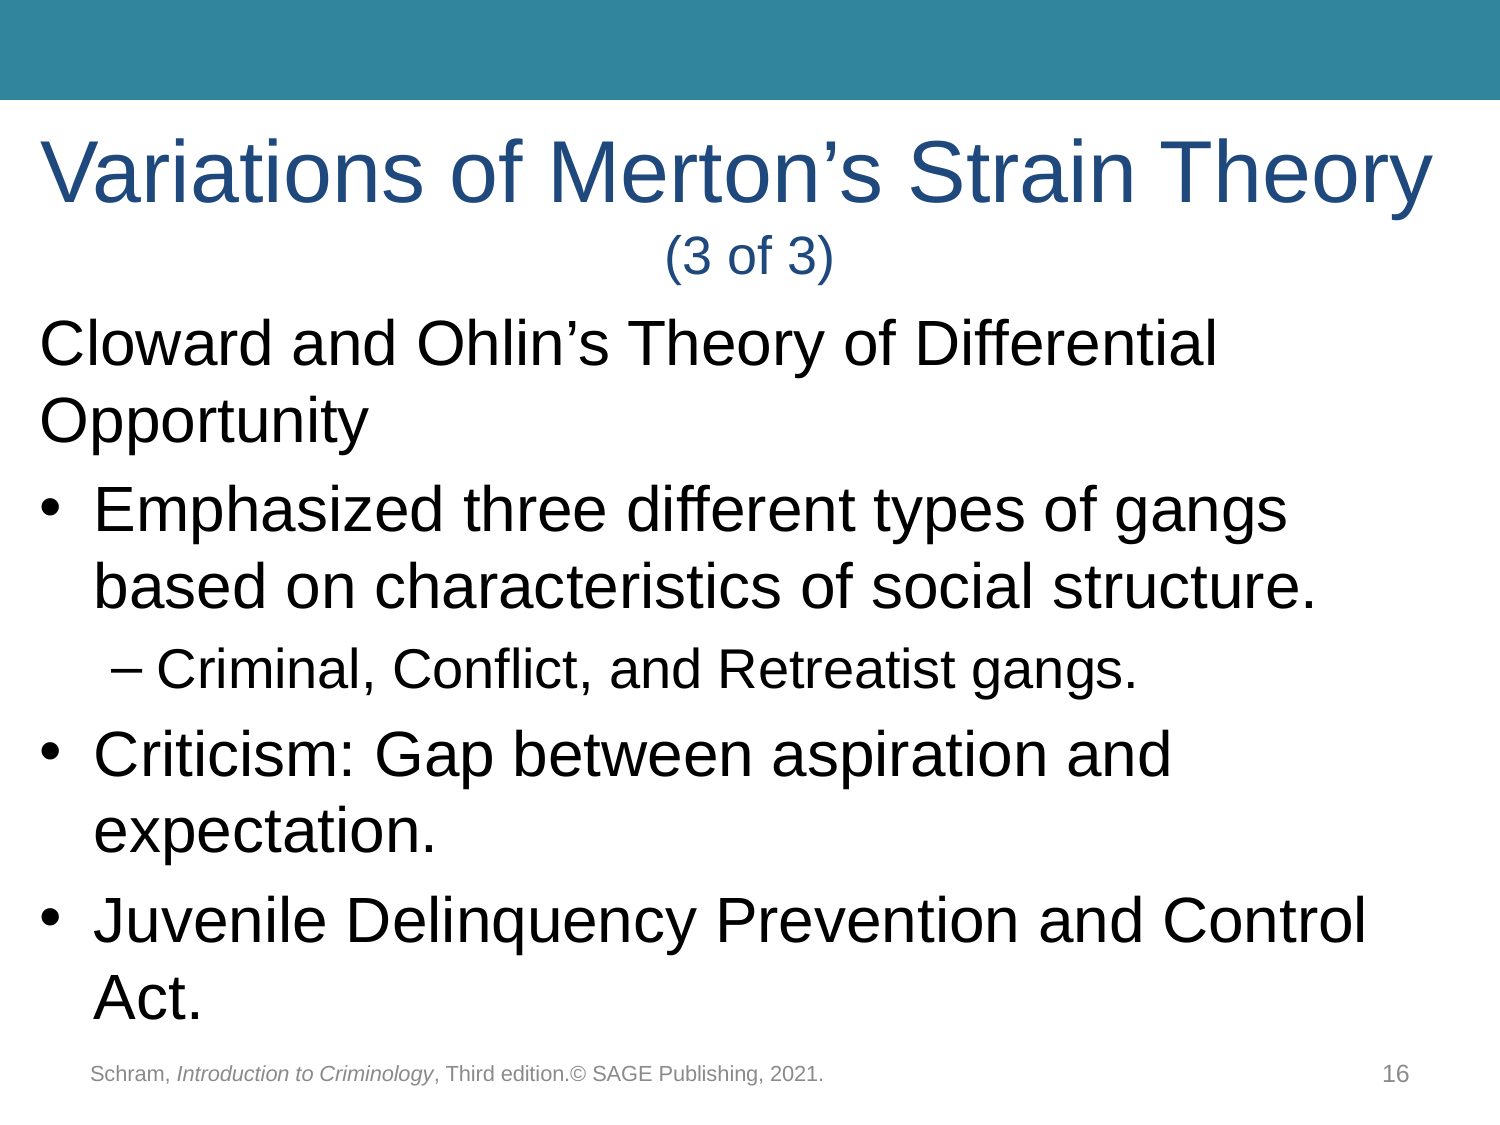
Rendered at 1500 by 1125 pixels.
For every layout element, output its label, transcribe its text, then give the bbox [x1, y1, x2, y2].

title Variations of Merton’s Strain Theory (3 of 3) [24, 106, 1475, 293]
slide_number 16 [1350, 1042, 1425, 1103]
footer Schram, Introduction to Criminology, Third edition.© SAGE Publishing, 2021. [75, 1042, 1313, 1103]
list Cloward and Ohlin’s Theory of Differential Opportunity Emphasized three different types of gangs based on characteristics of social structure. Criminal, Conflict, and Retreatist gangs. Criticism: Gap between aspiration and expectation. Juvenile Delinquency Prevention and Control Act. [24, 293, 1475, 1043]
